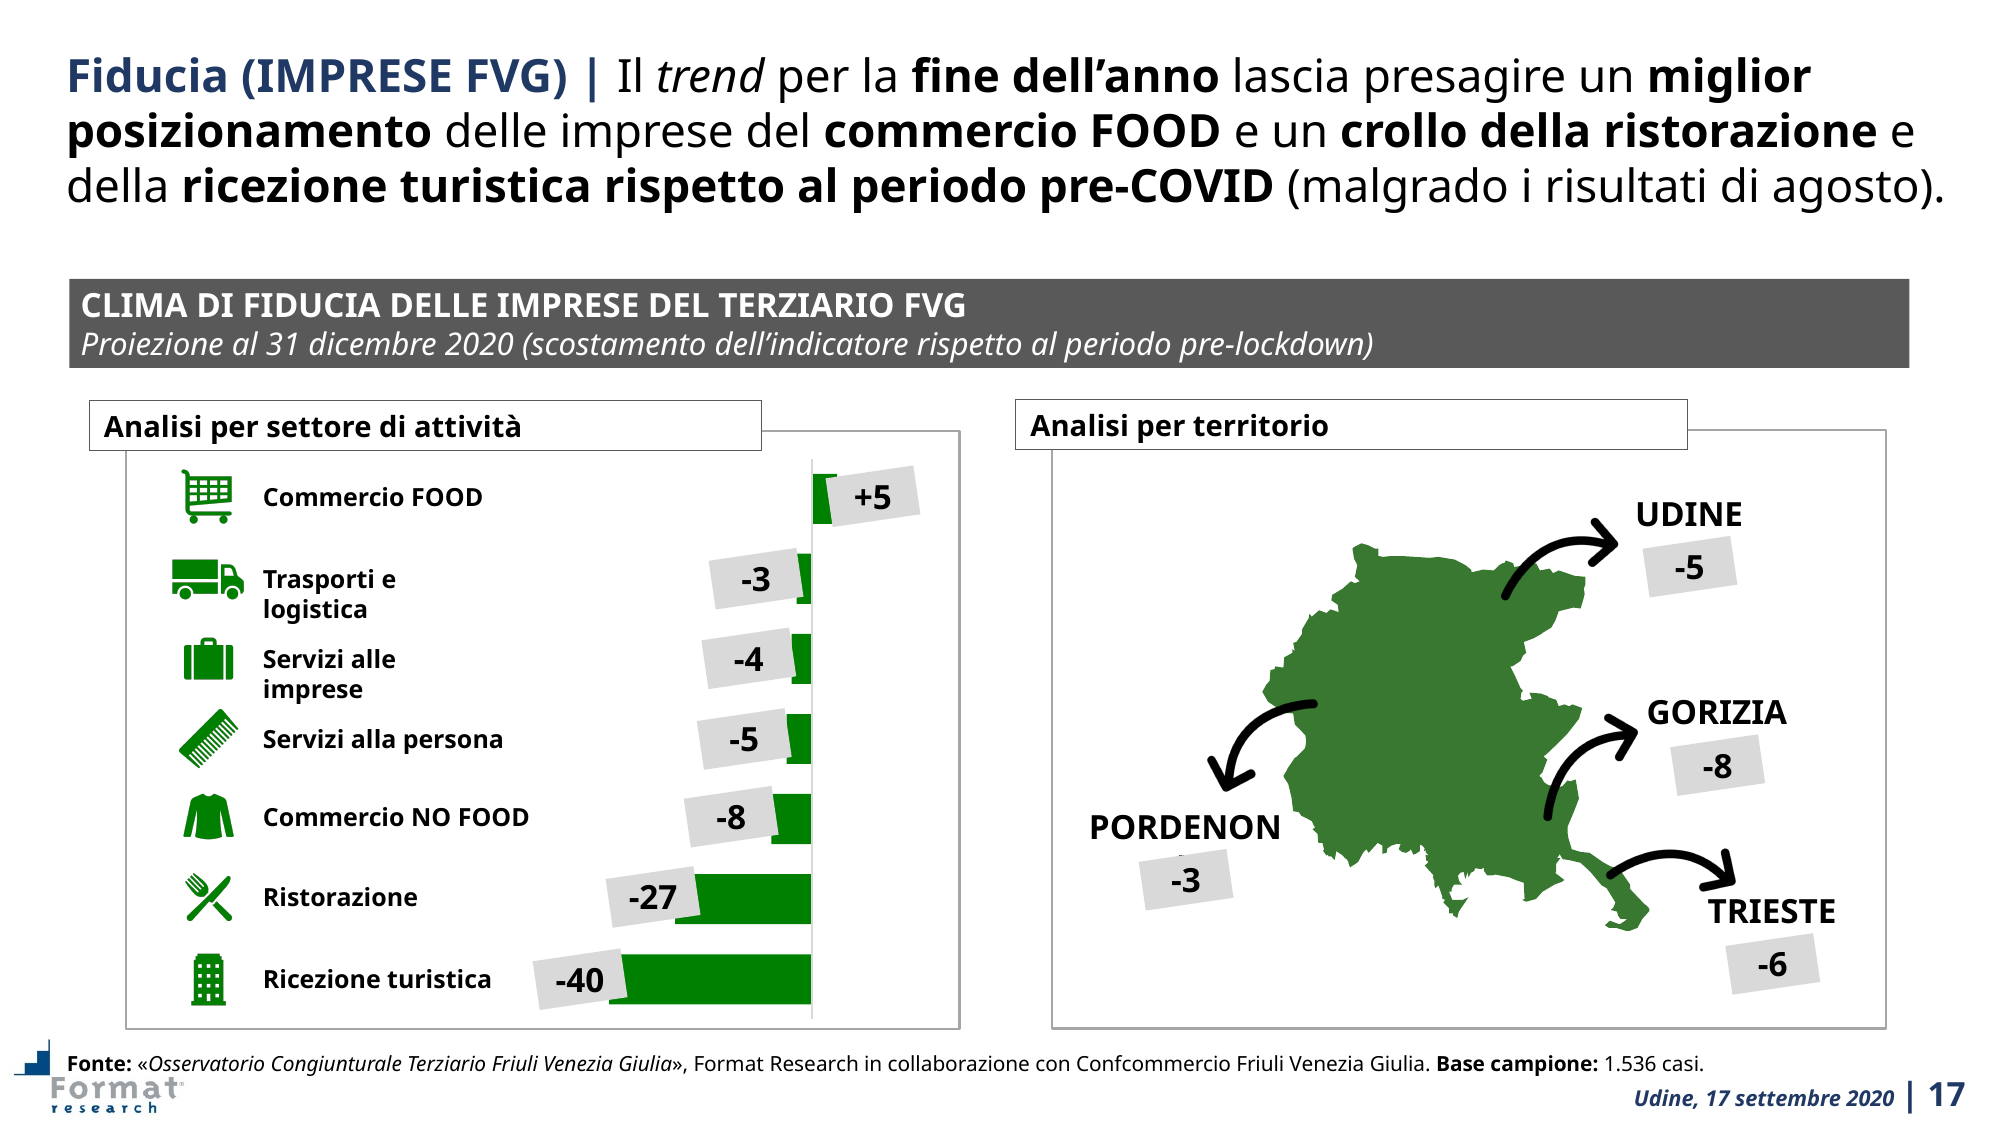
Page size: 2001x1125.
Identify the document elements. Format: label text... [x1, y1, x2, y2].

text_box -3 [1137, 852, 1235, 907]
picture [179, 950, 238, 1009]
text_box [1731, 991, 1758, 995]
picture [176, 464, 241, 529]
text_box Fonte: «Osservatorio Congiunturale Terziario Friuli Venezia Giulia», Format Research in collaborazione con Confcommercio Friuli Venezia Giulia. Base campione: 1.536 casi. [54, 1042, 1981, 1084]
text_box -6 [1724, 936, 1822, 991]
picture [179, 787, 238, 846]
text_box GORIZIA [1654, 683, 1815, 739]
text_box [942, 430, 960, 1030]
text_box -8 [1668, 737, 1767, 793]
text_box UDINE [1591, 485, 1787, 541]
text_box [125, 451, 474, 1030]
picture [3, 1030, 194, 1121]
text_box Analisi per territorio [1015, 399, 1688, 450]
text_box [1052, 429, 1886, 1029]
picture [1173, 470, 1741, 954]
text_box PORDENONE [1067, 798, 1255, 894]
picture [479, 430, 942, 1047]
text_box [1205, 848, 1227, 852]
picture [179, 629, 238, 688]
text_box CLIMA DI FIDUCIA DELLE IMPRESE DEL TERZIARIO FVG Proiezione al 31 dicembre 2020 (scostamento dell’indicatore rispetto al periodo pre-lockdown) [69, 278, 1910, 368]
picture [181, 870, 235, 924]
picture [169, 540, 248, 618]
text_box TRIESTE [1743, 882, 1870, 938]
text_box [1145, 907, 1171, 911]
text_box Fiducia (IMPRESE FVG) | Il trend per la fine dell’anno lascia presagire un miglior posizionamento delle imprese del commercio FOOD e un crollo della ristorazione e della ricezione turistica rispetto al periodo pre-COVID (malgrado i risultati di agosto). [55, 40, 2000, 218]
text_box -5 [1641, 538, 1739, 594]
picture [173, 703, 244, 775]
text_box Analisi per settore di attività [89, 400, 762, 451]
